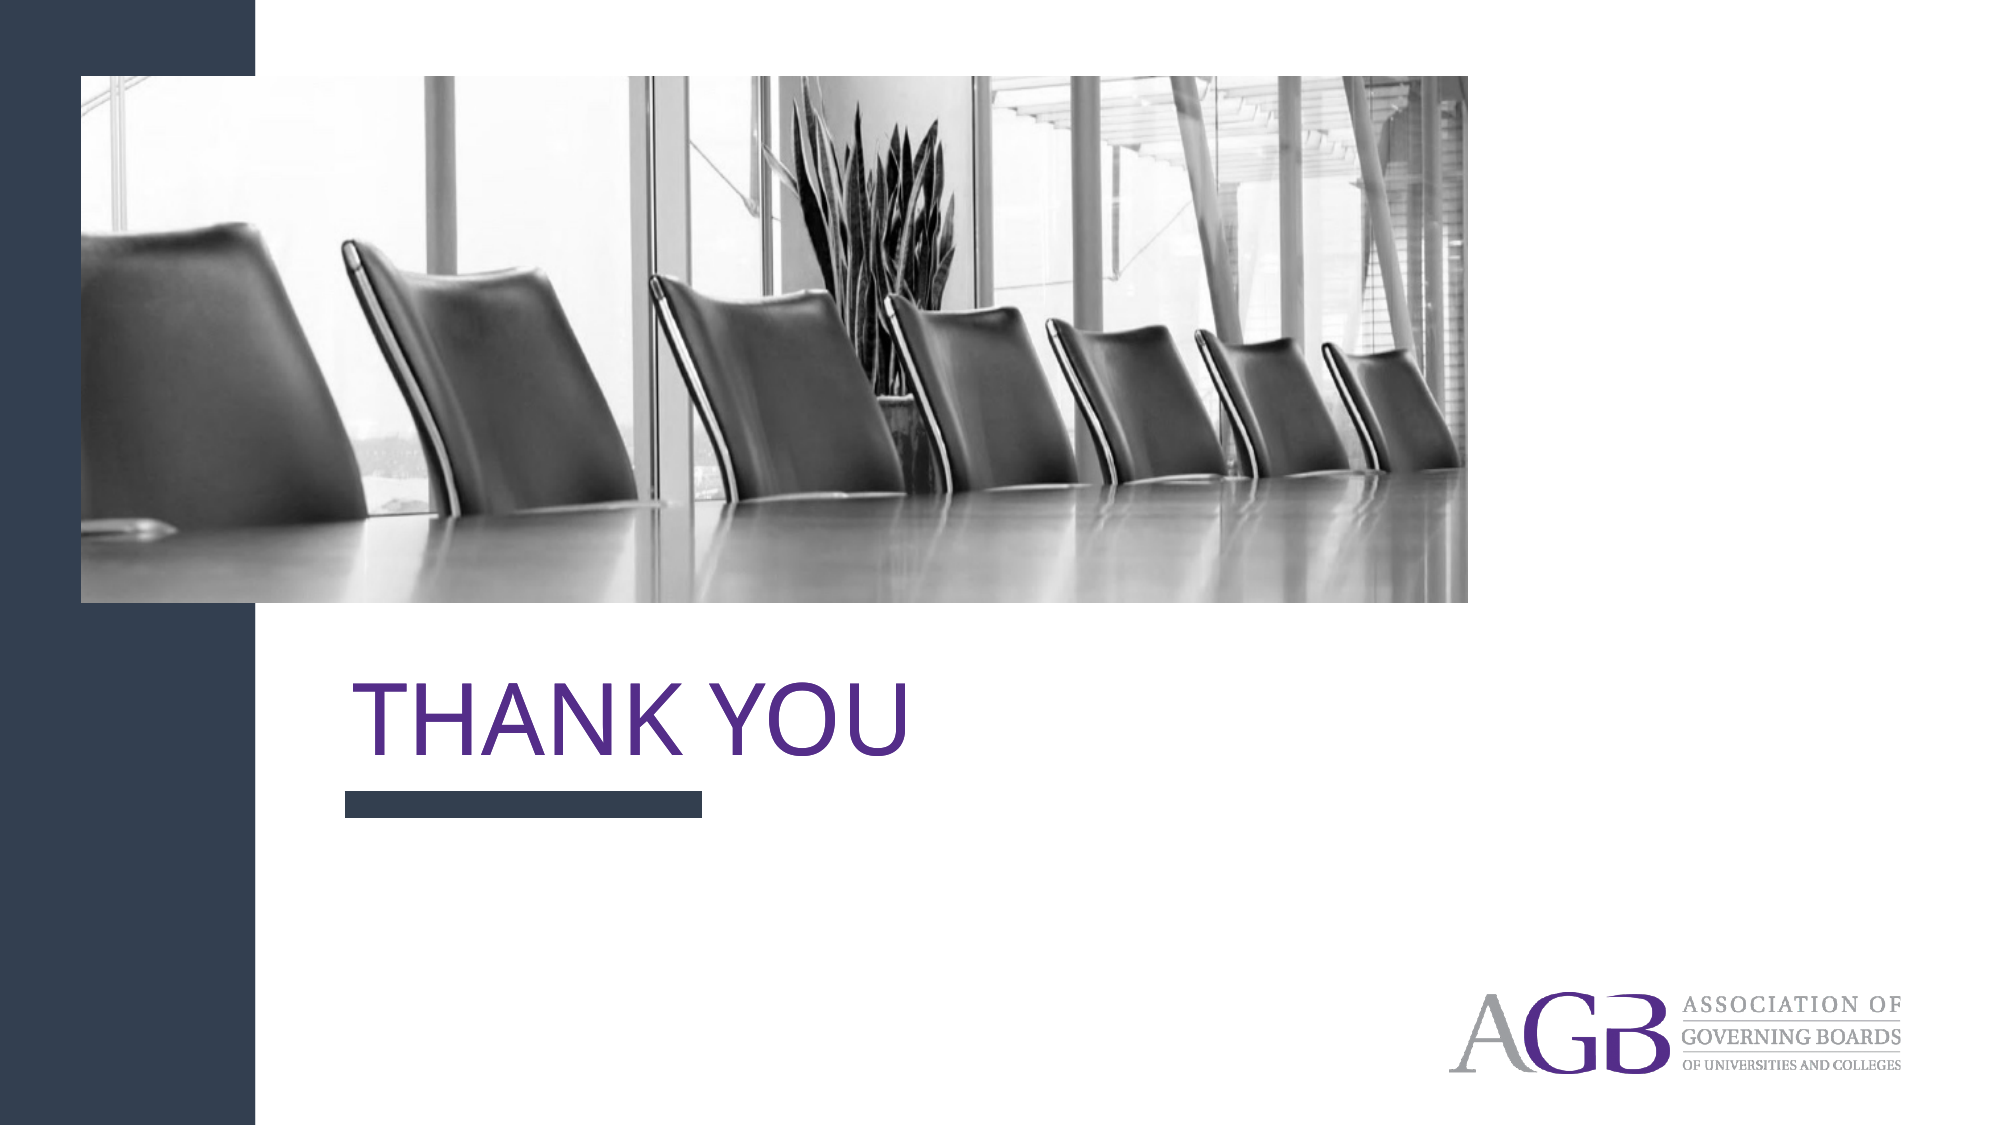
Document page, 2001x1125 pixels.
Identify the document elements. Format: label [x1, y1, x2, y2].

picture [1449, 992, 1901, 1074]
picture [81, 76, 1468, 603]
